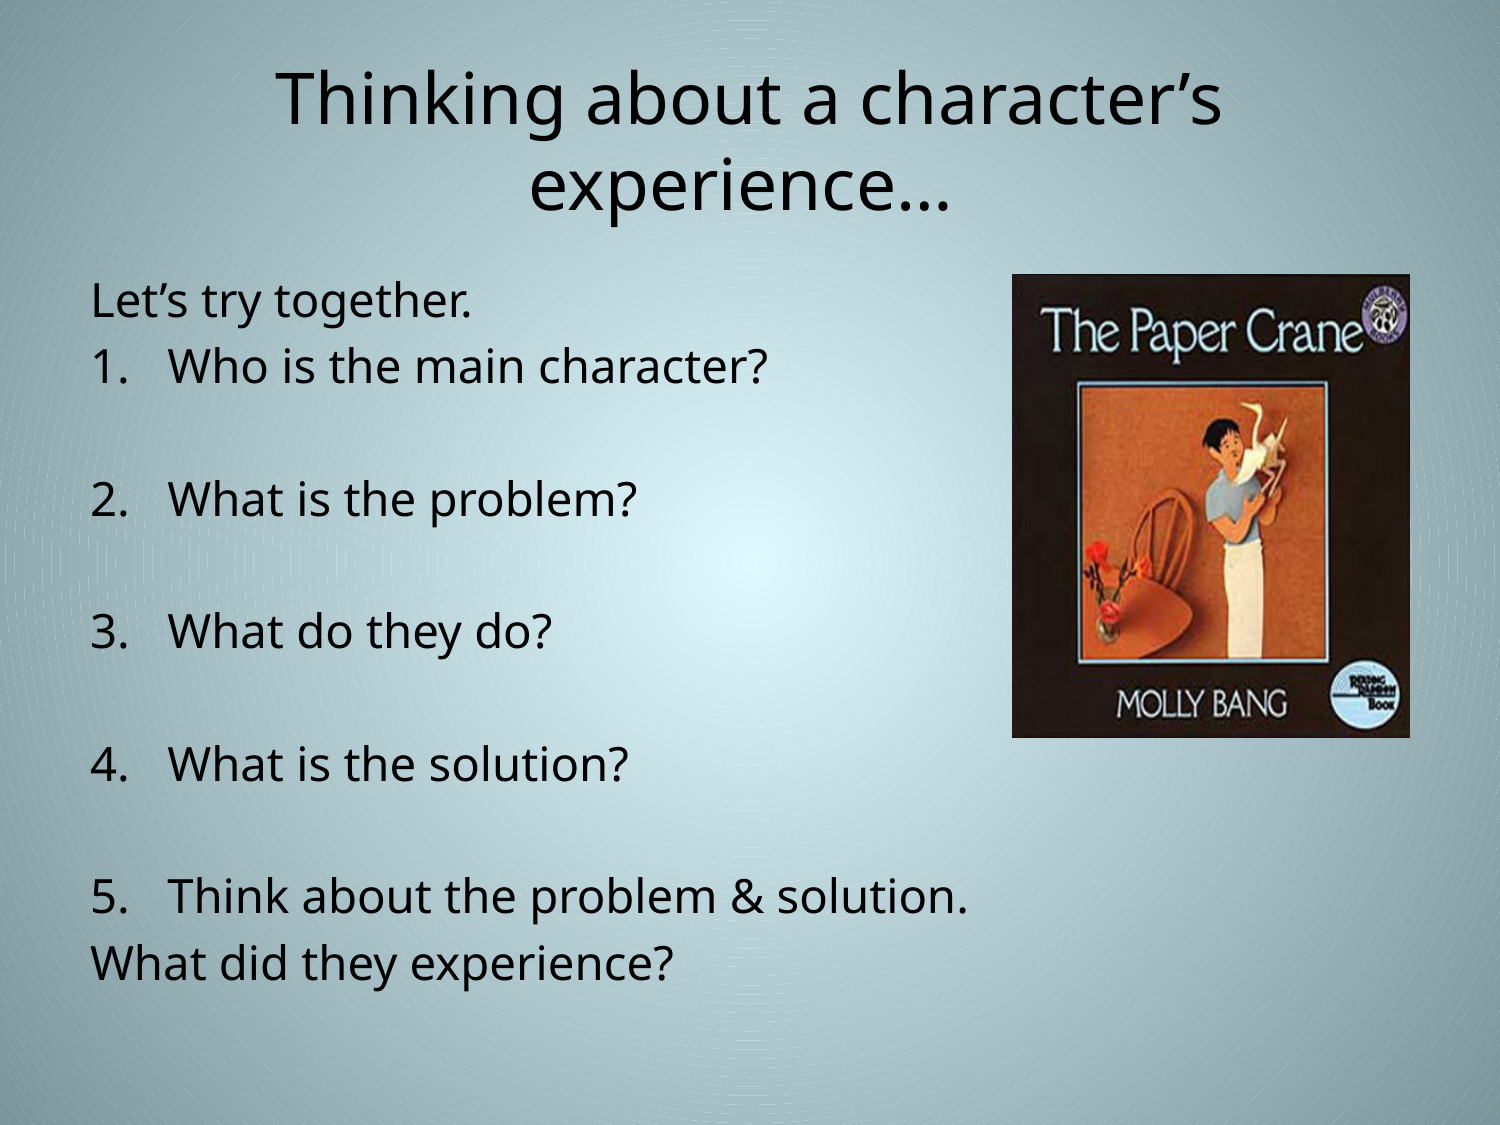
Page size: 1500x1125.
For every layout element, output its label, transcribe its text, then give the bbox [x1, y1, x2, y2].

picture [1012, 274, 1411, 738]
title Thinking about a character’s experience… [75, 45, 1425, 233]
list Let’s try together. Who is the main character? What is the problem? What do they do? What is the solution? Think about the problem & solution. What did they experience? [75, 262, 1425, 1005]
